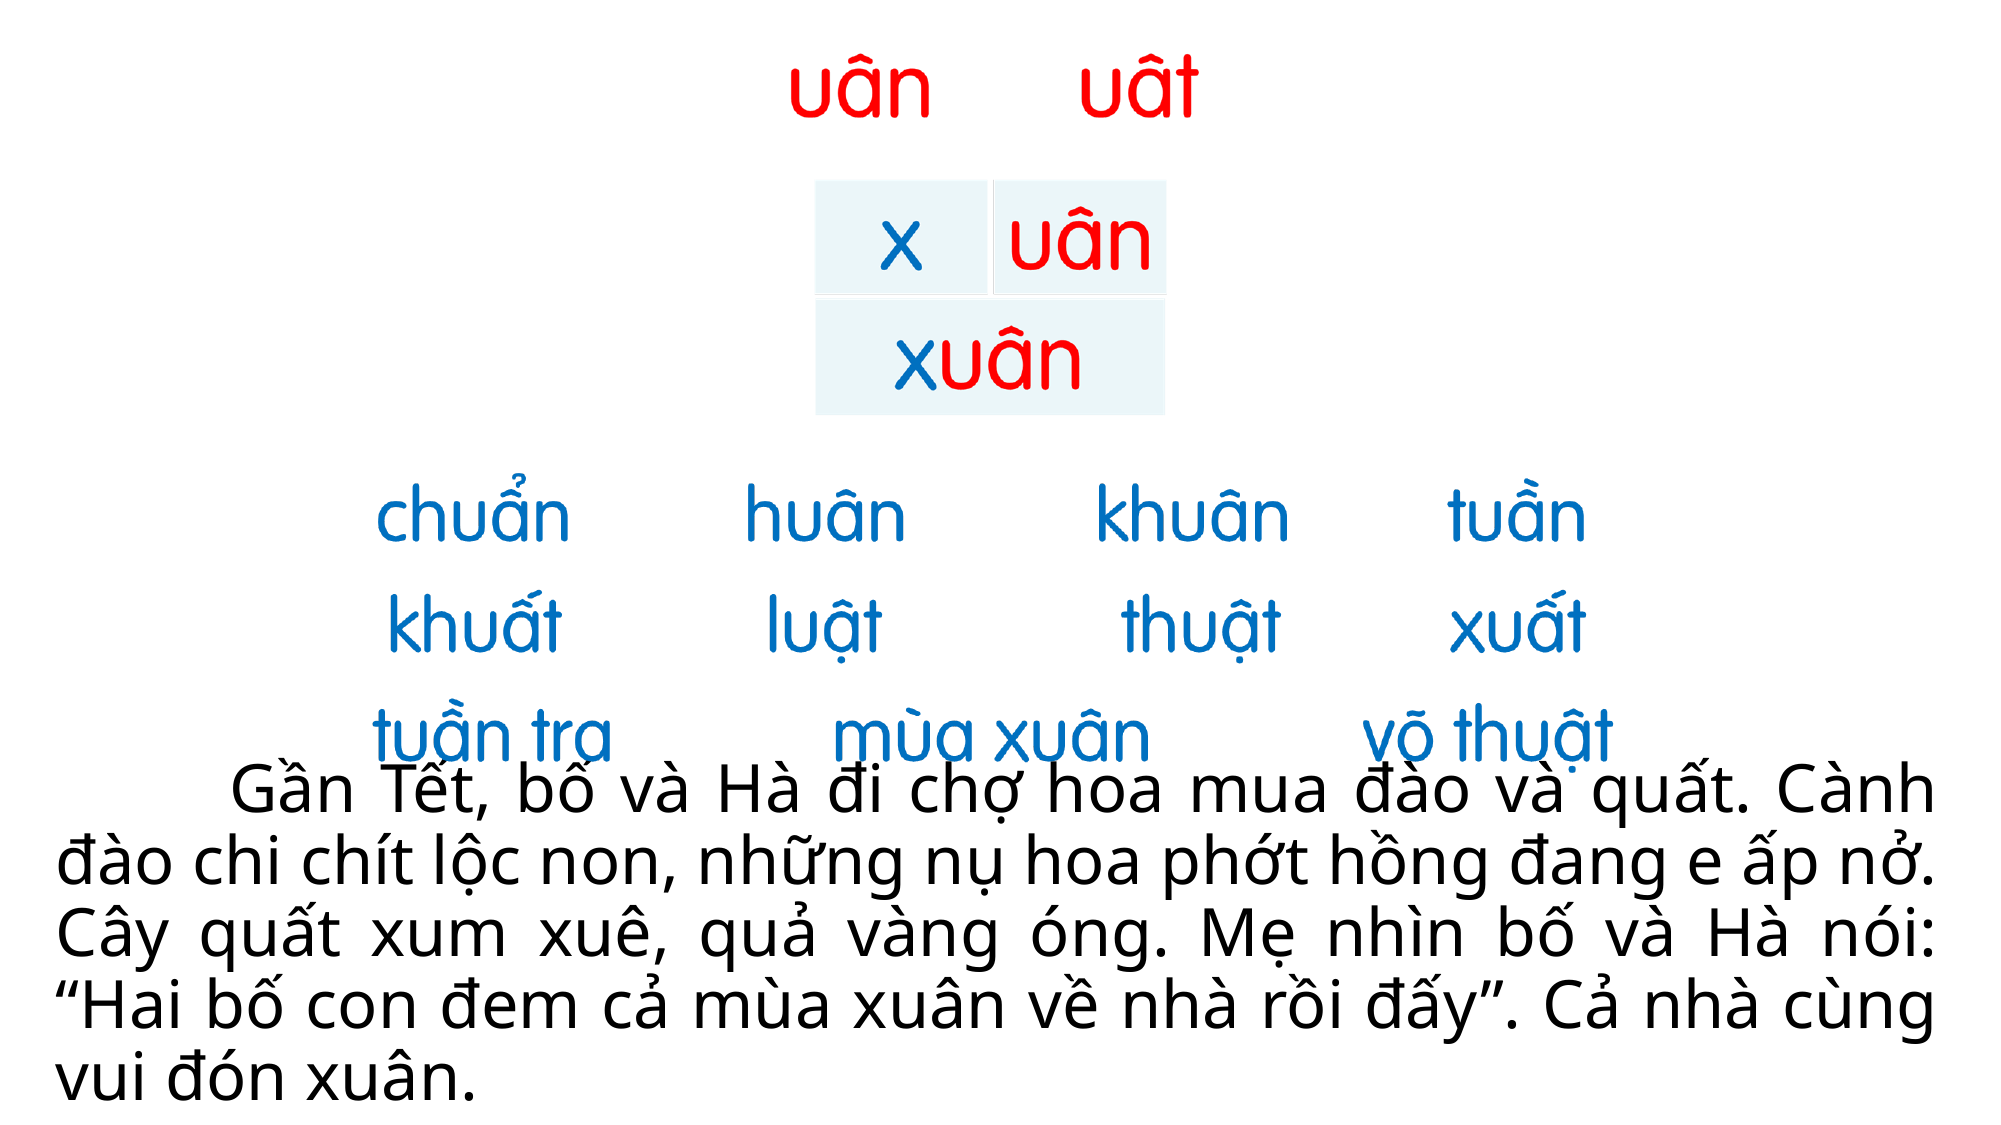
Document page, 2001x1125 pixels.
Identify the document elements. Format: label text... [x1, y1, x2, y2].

text_box Gần Tết, bố và Hà đi chợ hoa mua đào và quất. Cành đào chi chít lộc non, những nụ hoa phớt hồng đang e ấp nở. Cây quất xum xuê, quả vàng óng. Mẹ nhìn bố và Hà nói: “Hai bố con đem cả mùa xuân về nhà rồi đấy”. Cả nhà cùng vui đón xuân. [40, 756, 1956, 1113]
picture [315, 0, 1679, 821]
